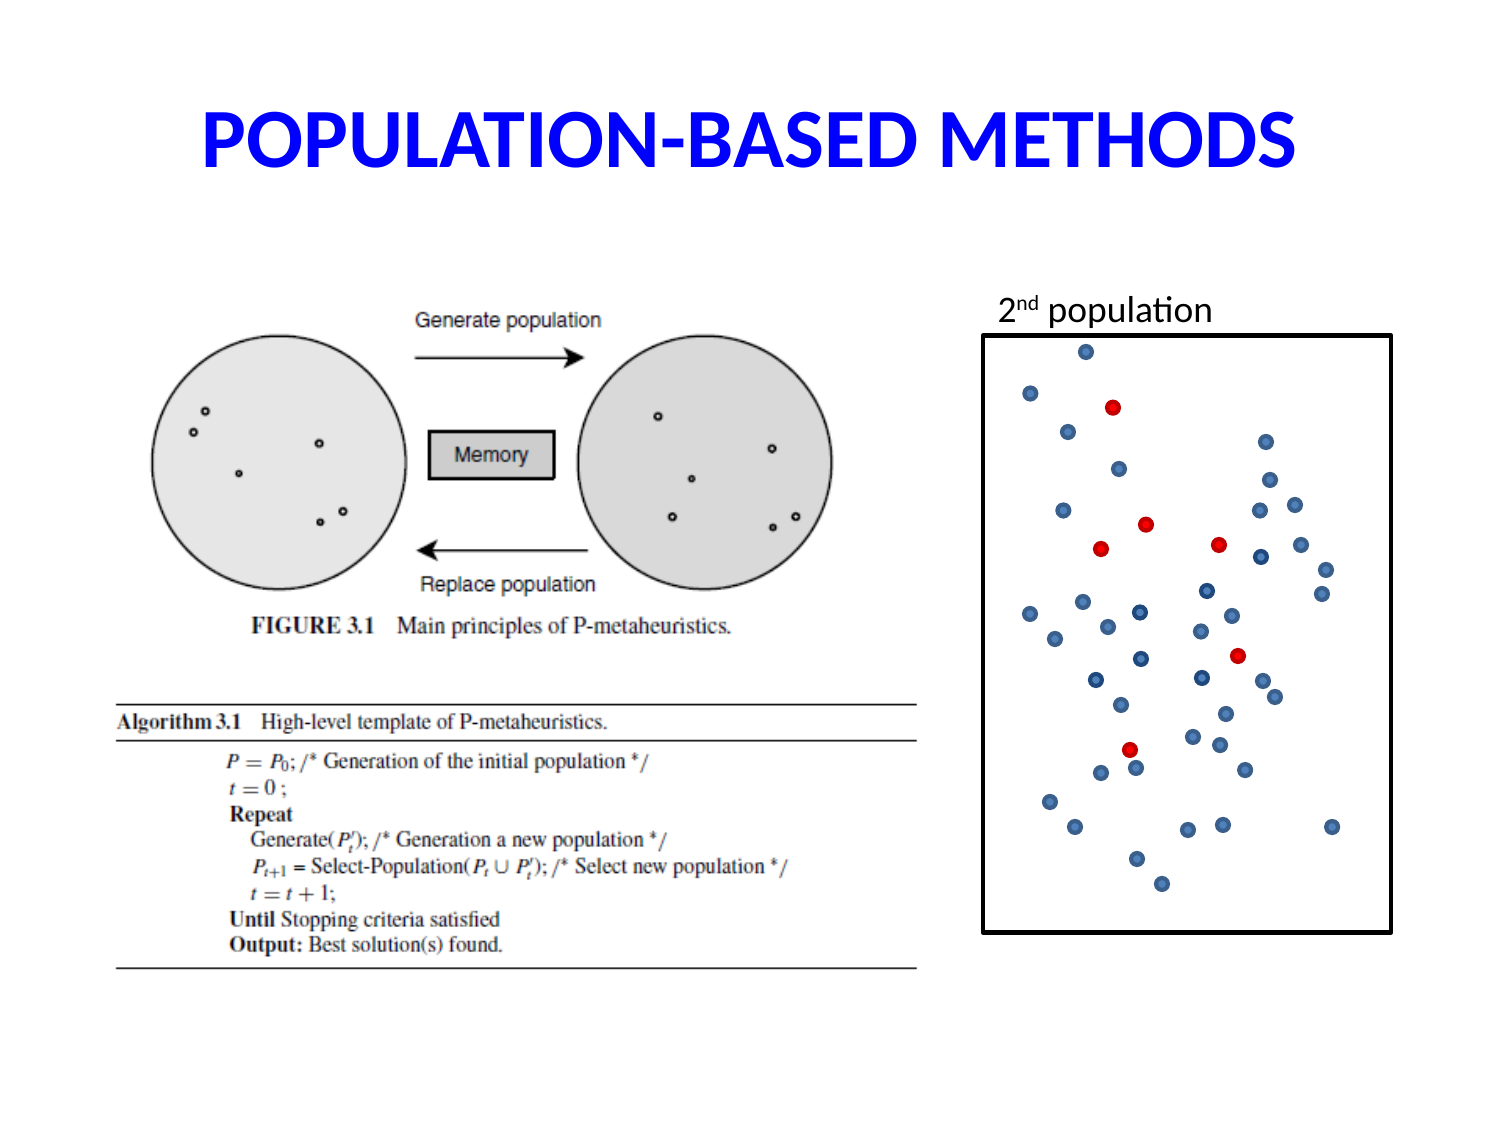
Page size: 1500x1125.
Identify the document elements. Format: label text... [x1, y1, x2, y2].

picture [103, 271, 866, 655]
text_box 2nd population [982, 277, 1456, 337]
picture [84, 690, 939, 985]
title POPULATION-BASED METHODS [75, 75, 1425, 193]
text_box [982, 335, 1392, 933]
